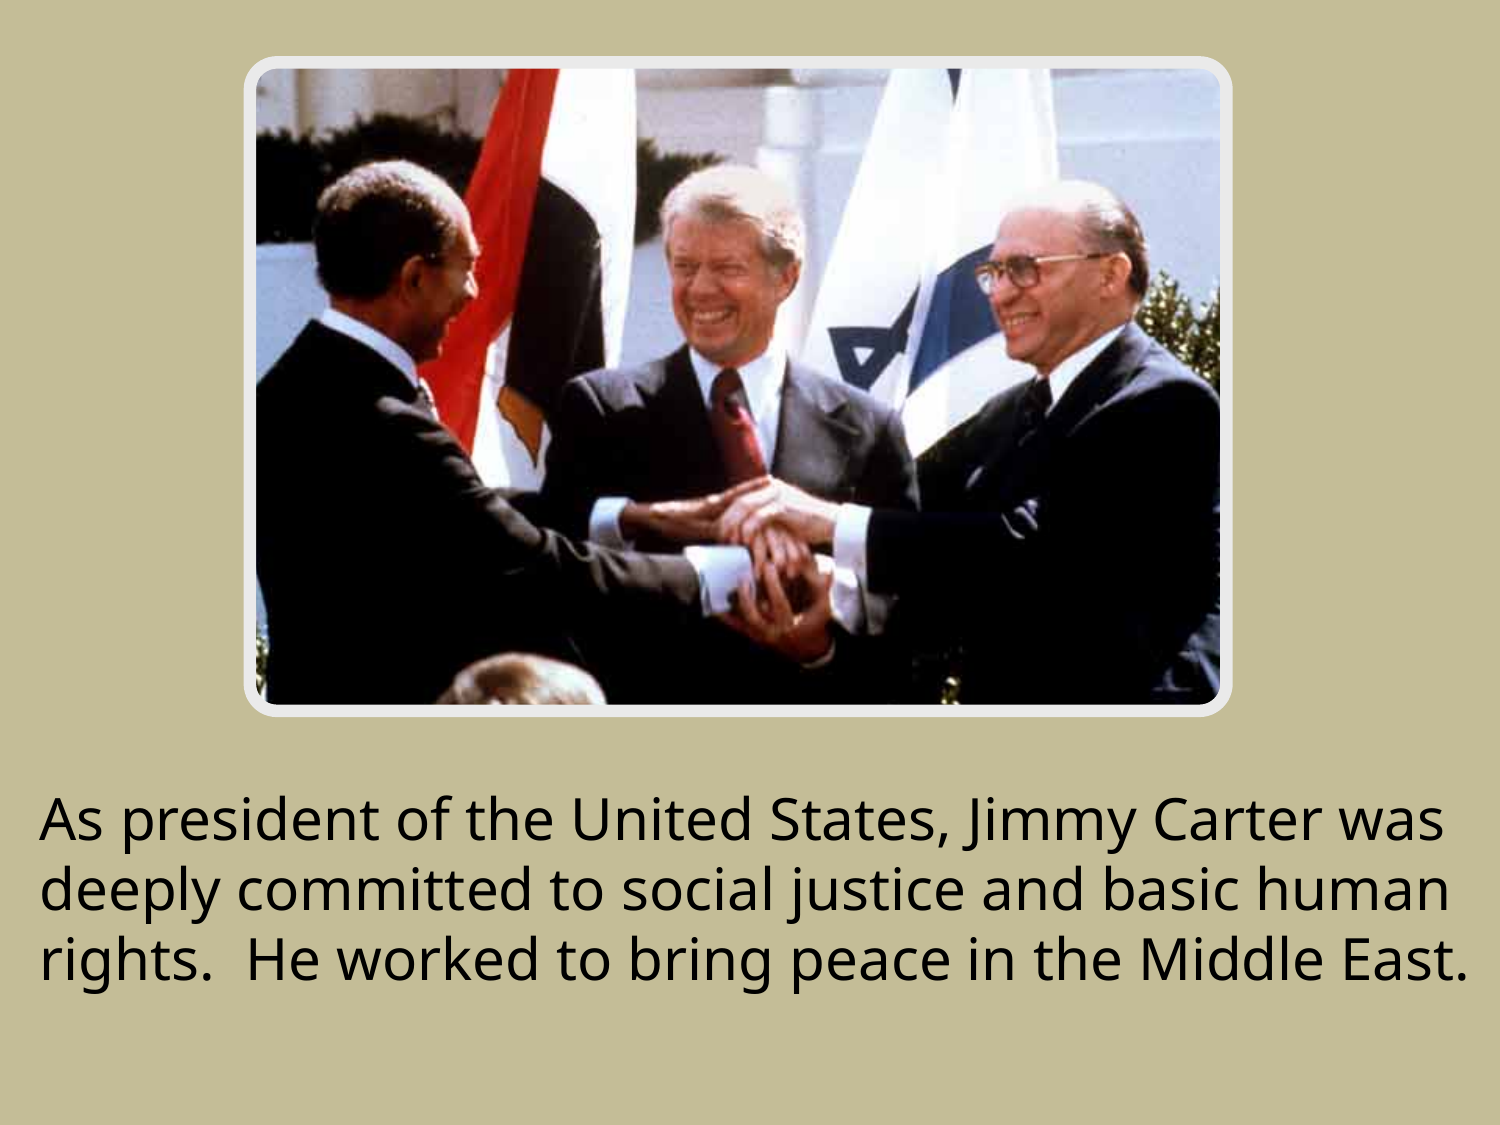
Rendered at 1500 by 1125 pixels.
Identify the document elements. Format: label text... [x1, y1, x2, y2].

text_box As president of the United States, Jimmy Carter was deeply committed to social justice and basic human rights. He worked to bring peace in the Middle East. [24, 774, 1500, 1000]
picture [249, 62, 1227, 712]
